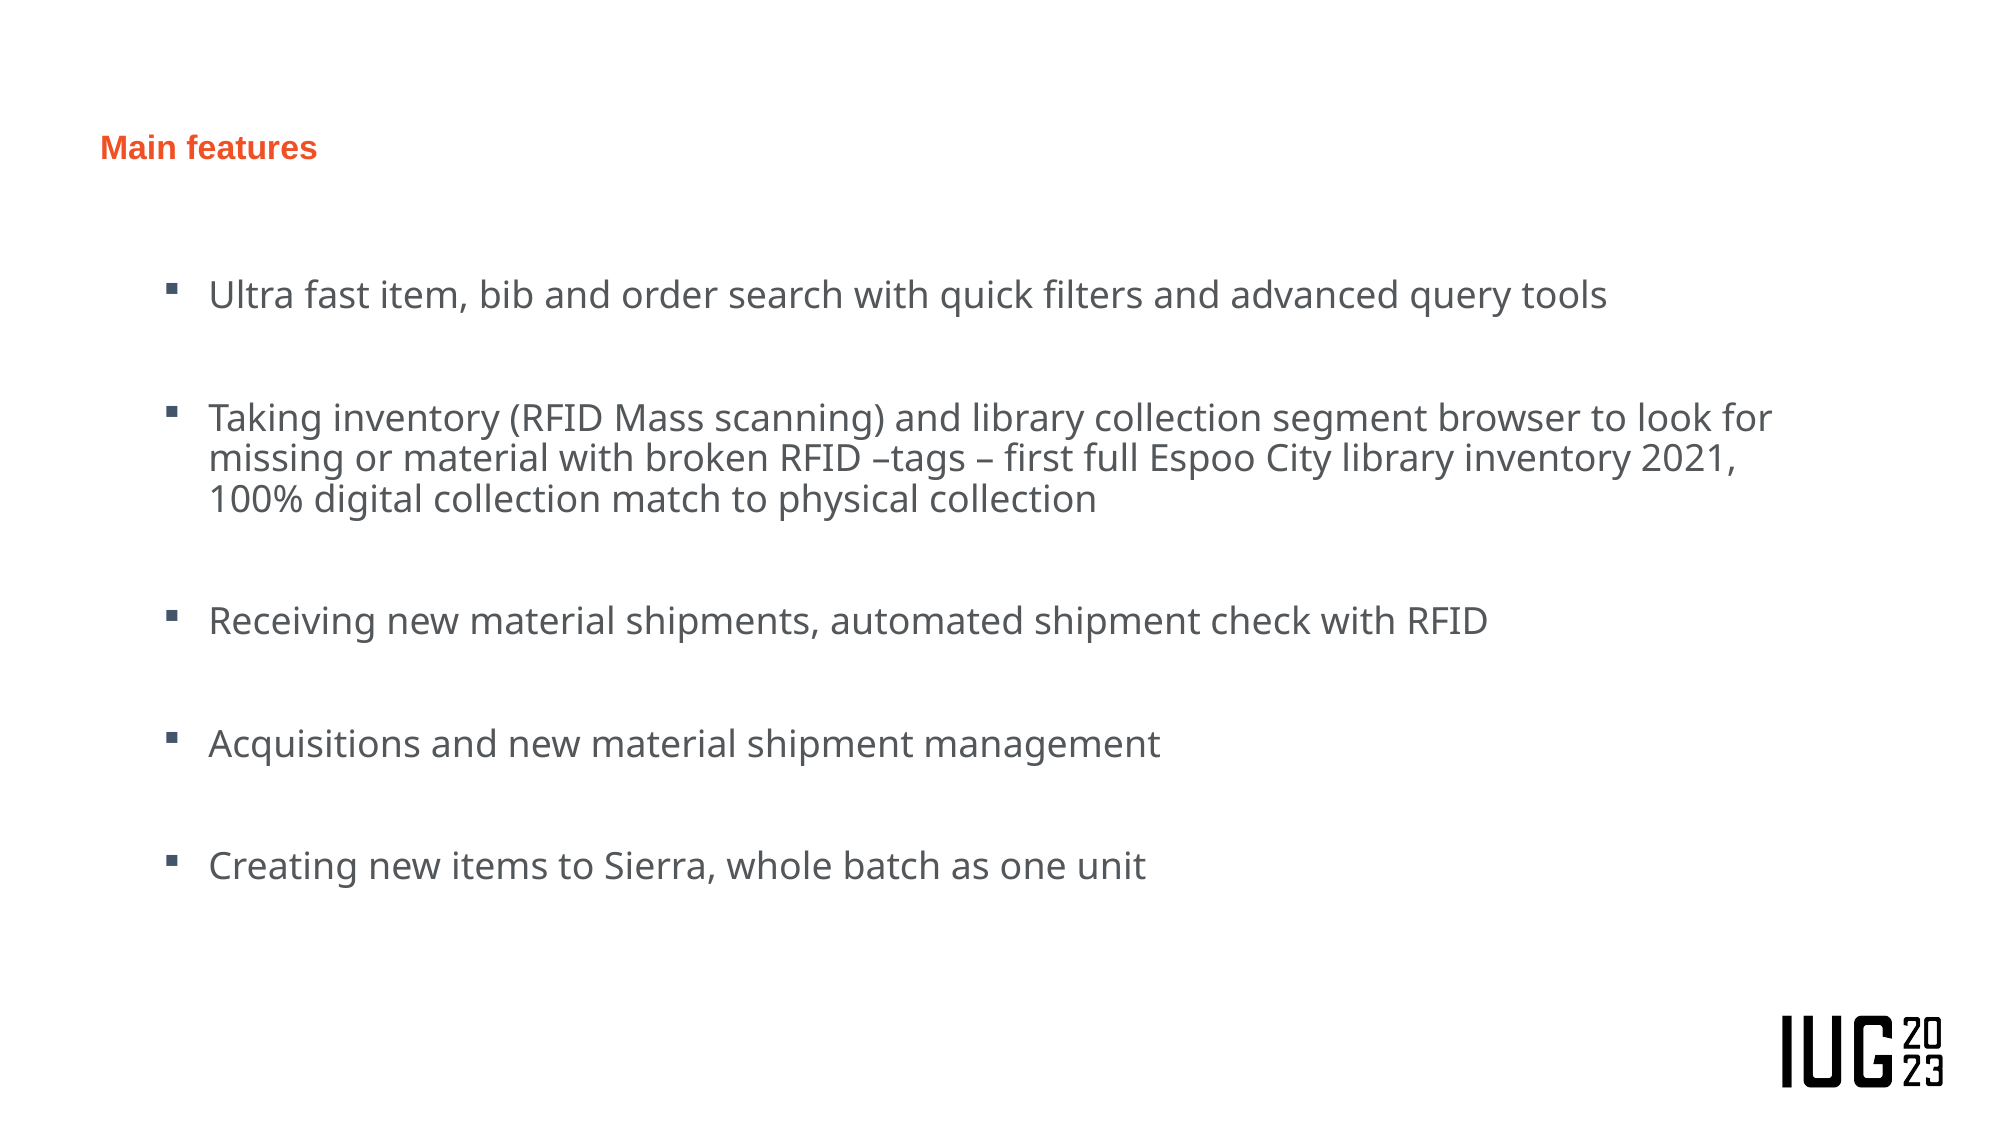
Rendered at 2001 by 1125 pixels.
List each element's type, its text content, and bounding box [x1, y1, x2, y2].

picture [1776, 1011, 1948, 1092]
title Main features [85, 117, 1811, 215]
list Ultra fast item, bib and order search with quick filters and advanced query tools Taking inventory (RFID Mass scanning) and library collection segment browser to look for missing or material with broken RFID –tags – first full Espoo City library inventory 2021, 100% digital collection match to physical collection Receiving new material shipments, automated shipment check with RFID Acquisitions and new material shipment management Creating new items to Sierra, whole batch as one unit [148, 268, 1811, 977]
